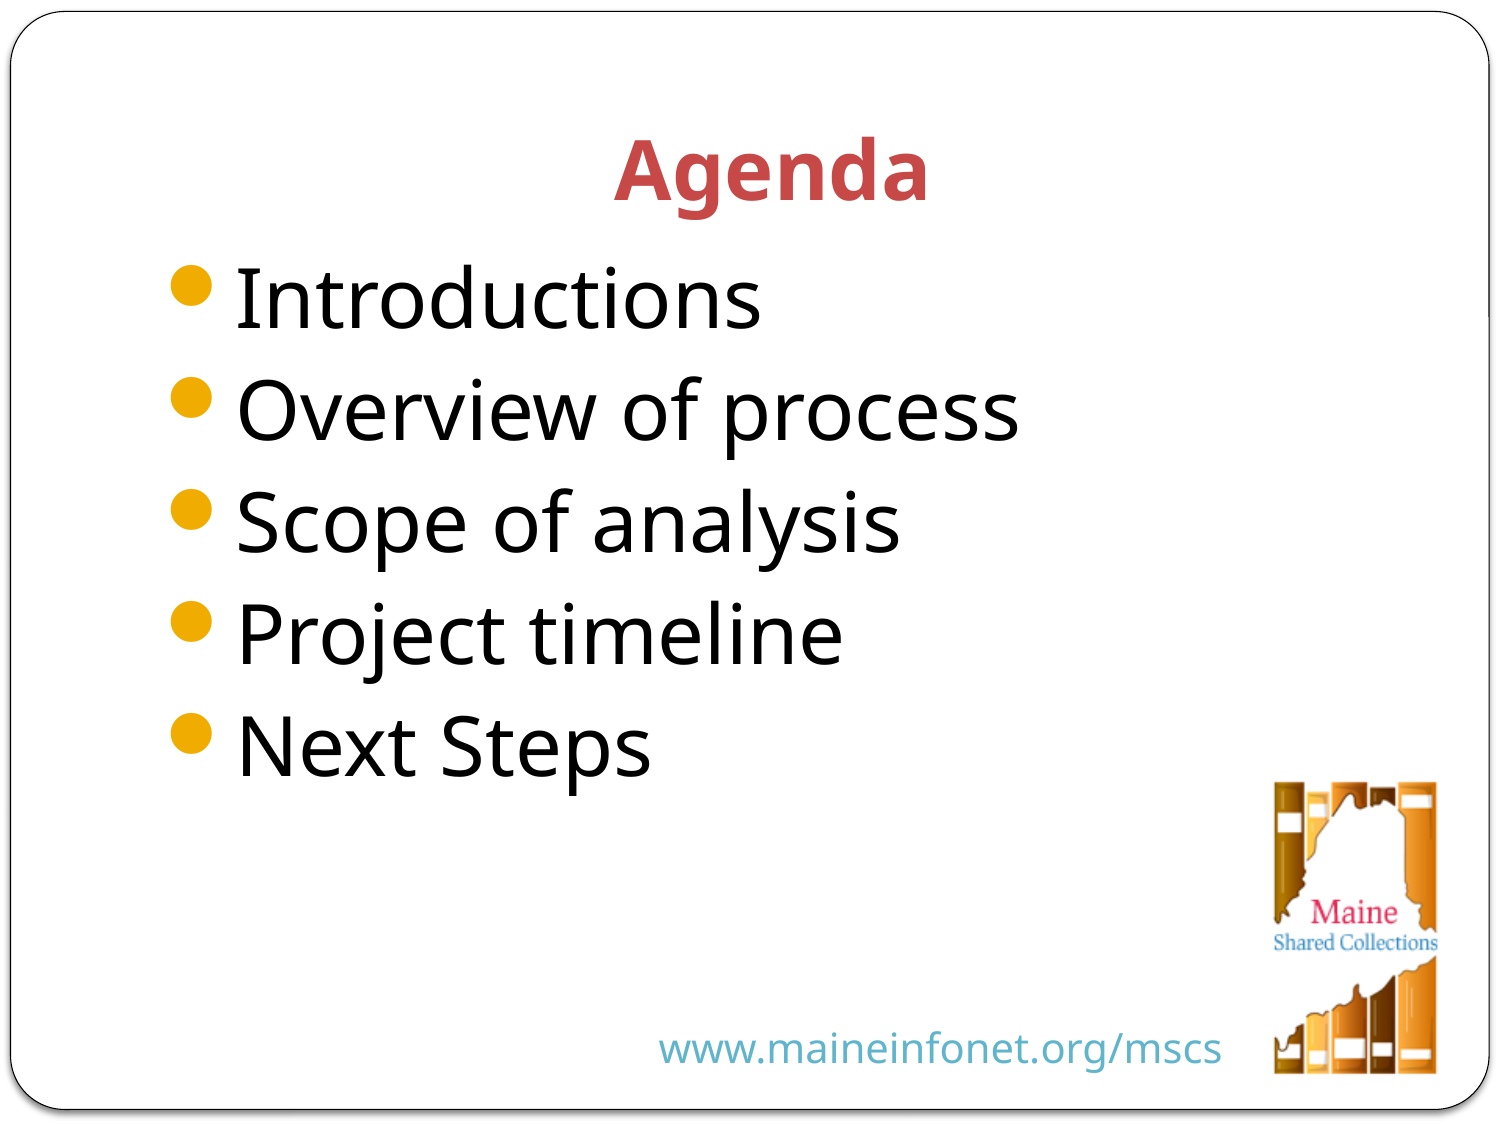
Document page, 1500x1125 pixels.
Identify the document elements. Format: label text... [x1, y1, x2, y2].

picture [1250, 762, 1469, 1096]
list Introductions Overview of process Scope of analysis Project timeline Next Steps [150, 237, 1425, 988]
footer www.maineinfonet.org/mscs [150, 1012, 1238, 1088]
title Agenda [150, 45, 1425, 233]
